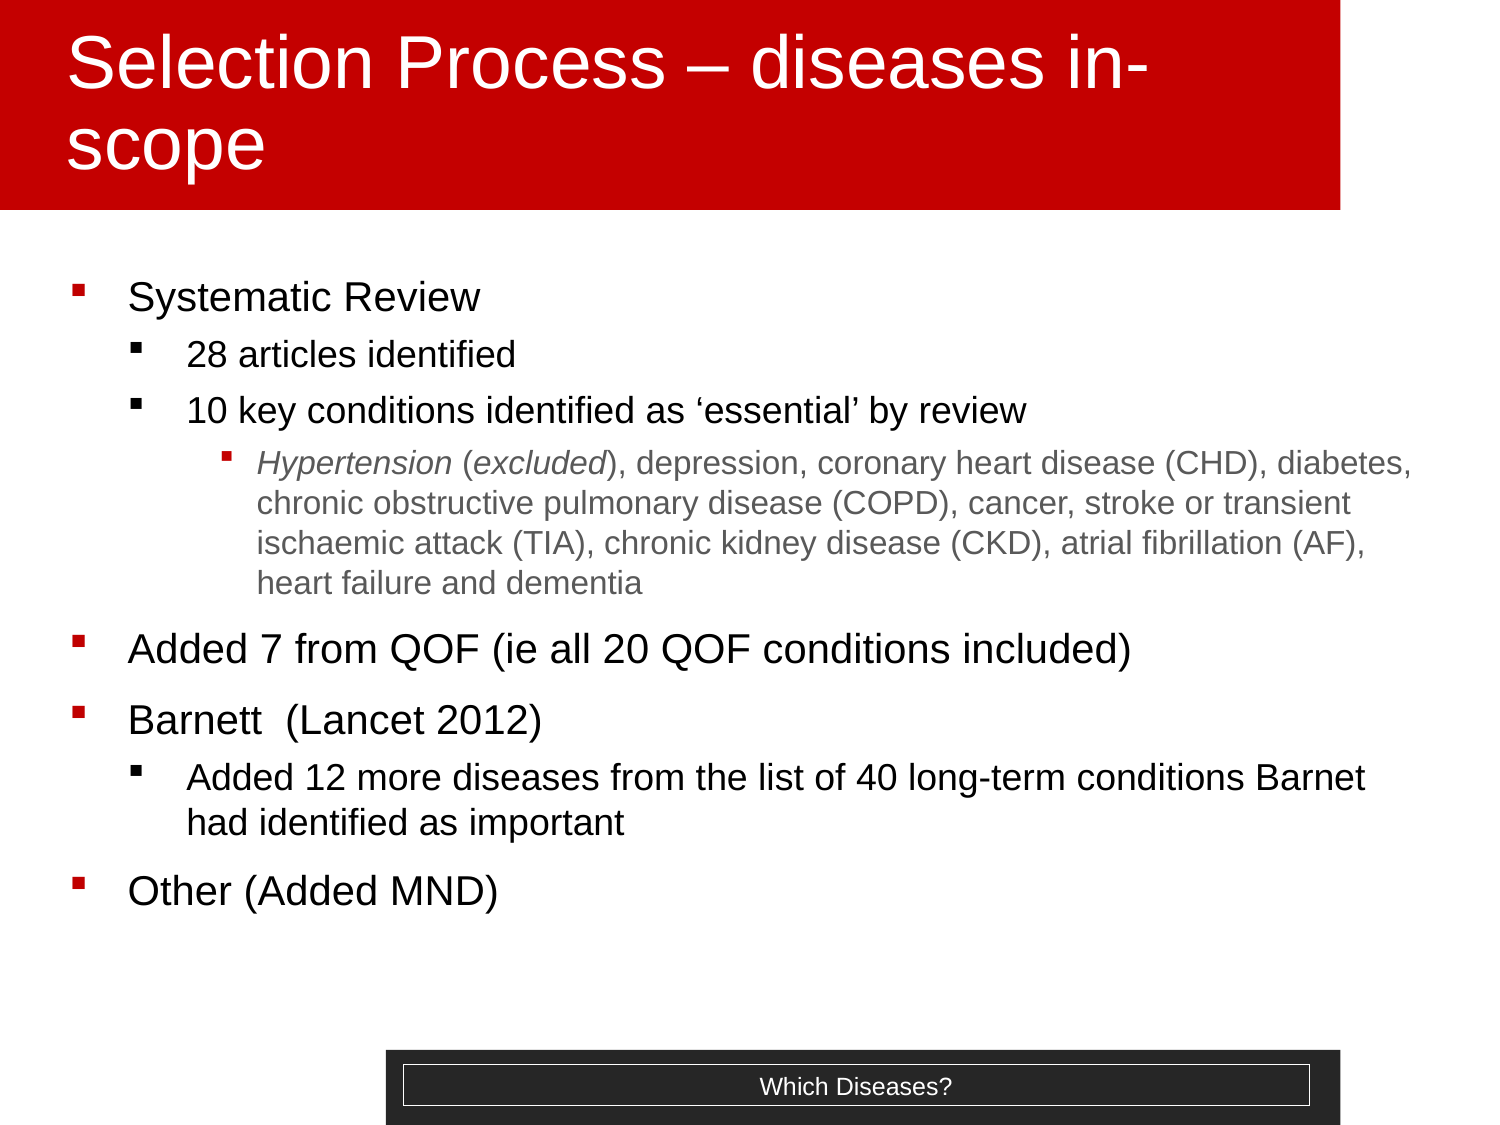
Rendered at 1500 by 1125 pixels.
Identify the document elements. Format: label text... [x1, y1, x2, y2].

footer Which Diseases? [403, 1064, 1310, 1106]
list Systematic Review 28 articles identified 10 key conditions identified as ‘essential’ by review Hypertension (excluded), depression, coronary heart disease (CHD), diabetes, chronic obstructive pulmonary disease (COPD), cancer, stroke or transient ischaemic attack (TIA), chronic kidney disease (CKD), atrial fibrillation (AF), heart failure and dementia Added 7 from QOF (ie all 20 QOF conditions included) Barnett (Lancet 2012) Added 12 more diseases from the list of 40 long-term conditions Barnet had identified as important Other (Added MND) [54, 262, 1447, 1012]
title Selection Process – diseases in-scope [51, 0, 1341, 210]
